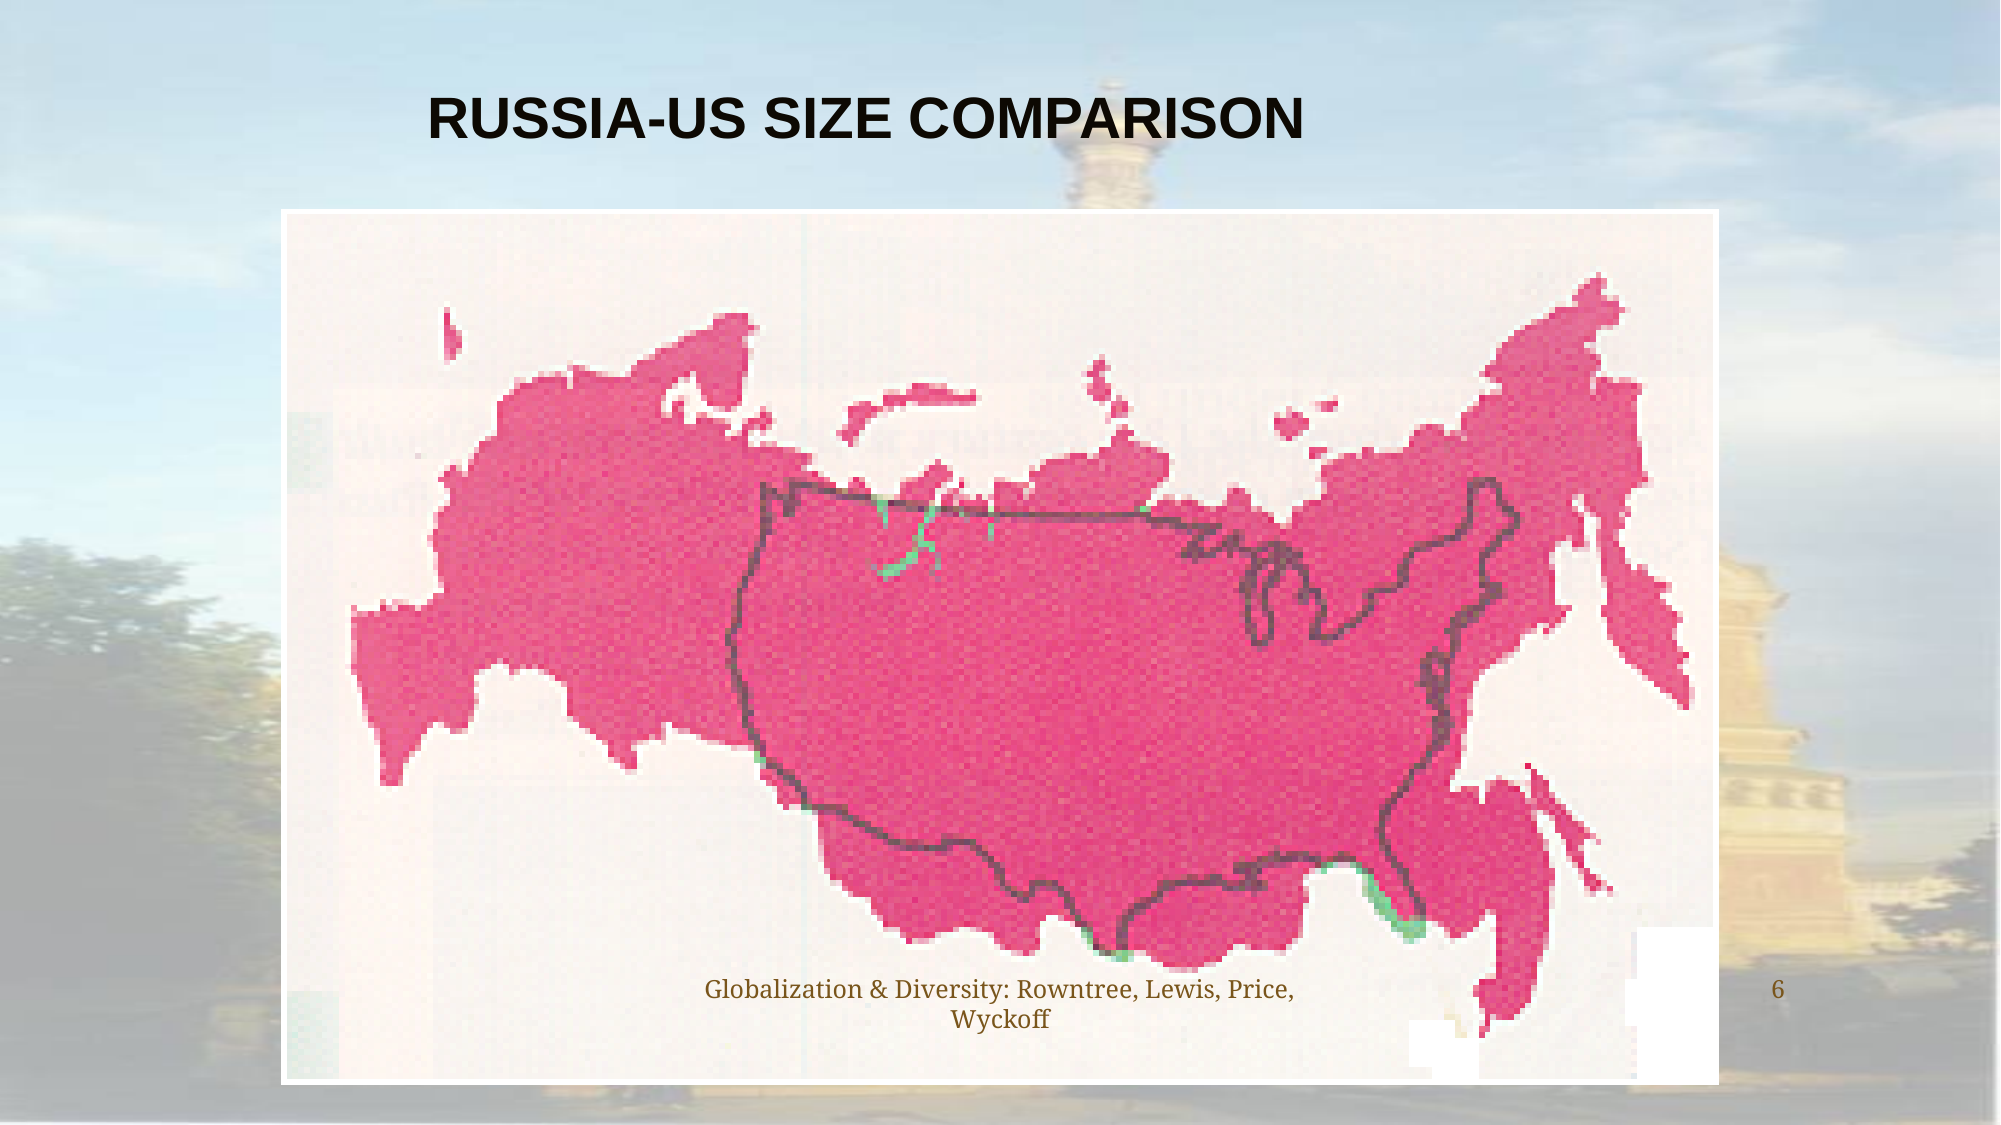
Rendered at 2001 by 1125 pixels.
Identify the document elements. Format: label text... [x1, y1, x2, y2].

title RUSSIA-US SIZE COMPARISON [412, 75, 1625, 209]
picture [0, 0, 2001, 1125]
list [287, 214, 1713, 1079]
slide_number 6 [1713, 965, 1800, 1029]
